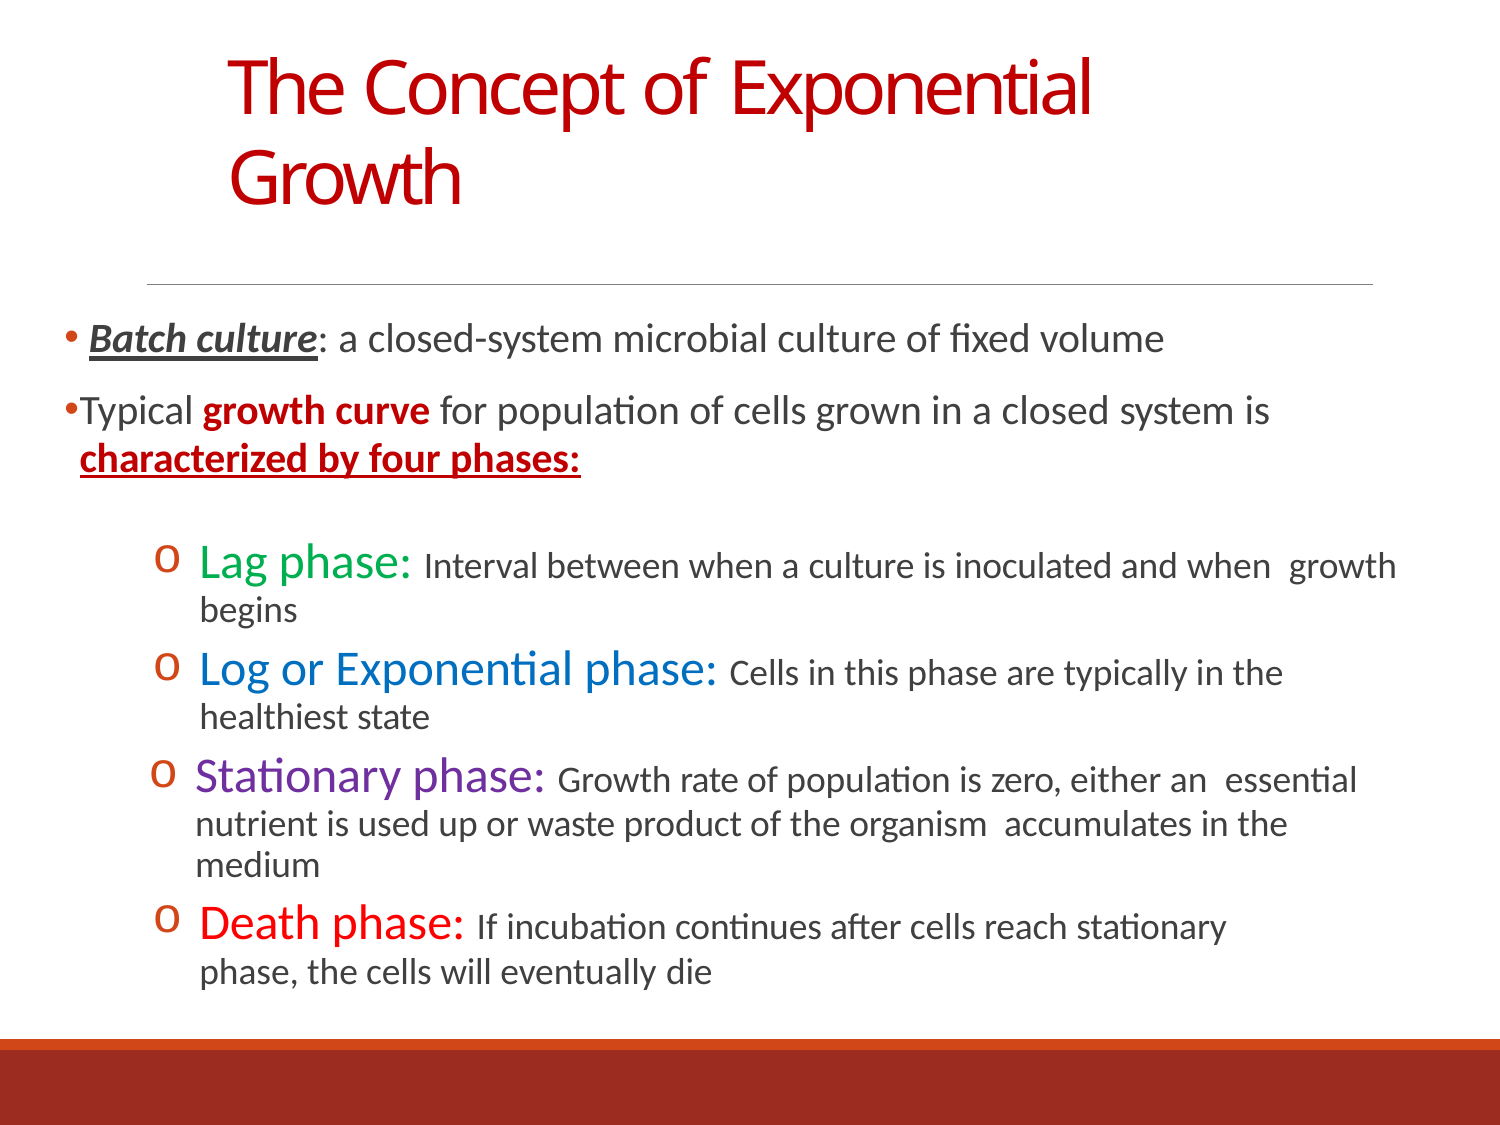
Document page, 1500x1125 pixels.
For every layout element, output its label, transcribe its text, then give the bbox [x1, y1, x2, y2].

list Batch culture: a closed-system microbial culture of fixed volume Typical growth curve for population of cells grown in a closed system is characterized by four phases: Lag phase: Interval between when a culture is inoculated and when growth begins Log or Exponential phase: Cells in this phase are typically in the healthiest state Stationary phase: Growth rate of population is zero, either an essential nutrient is used up or waste product of the organism accumulates in the medium Death phase: If incubation continues after cells reach stationary phase, the cells will eventually die [62, 285, 1450, 993]
title The Concept of Exponential Growth [225, 37, 1269, 228]
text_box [0, 1038, 1500, 1125]
